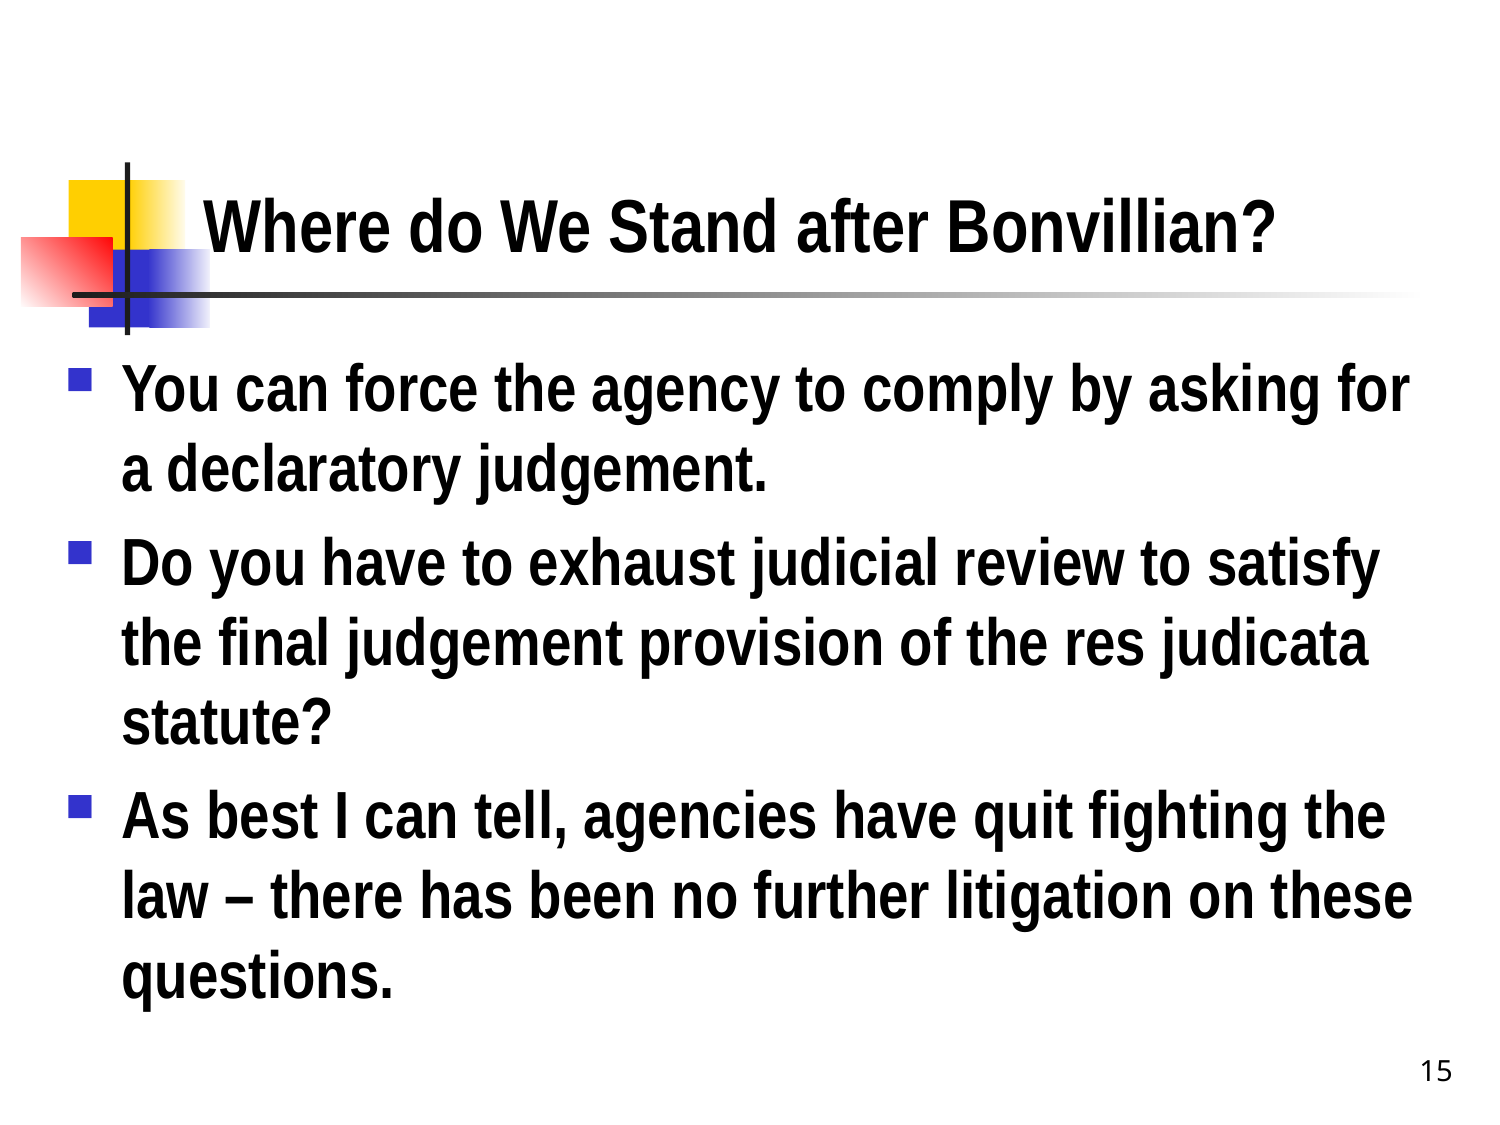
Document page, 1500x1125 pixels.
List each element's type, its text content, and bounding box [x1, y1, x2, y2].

title Where do We Stand after Bonvillian? [188, 35, 1468, 275]
list You can force the agency to comply by asking for a declaratory judgement. Do you have to exhaust judicial review to satisfy the final judgement provision of the res judicata statute? As best I can tell, agencies have quit fighting the law – there has been no further litigation on these questions. [50, 337, 1450, 1075]
slide_number 15 [1155, 1024, 1468, 1100]
